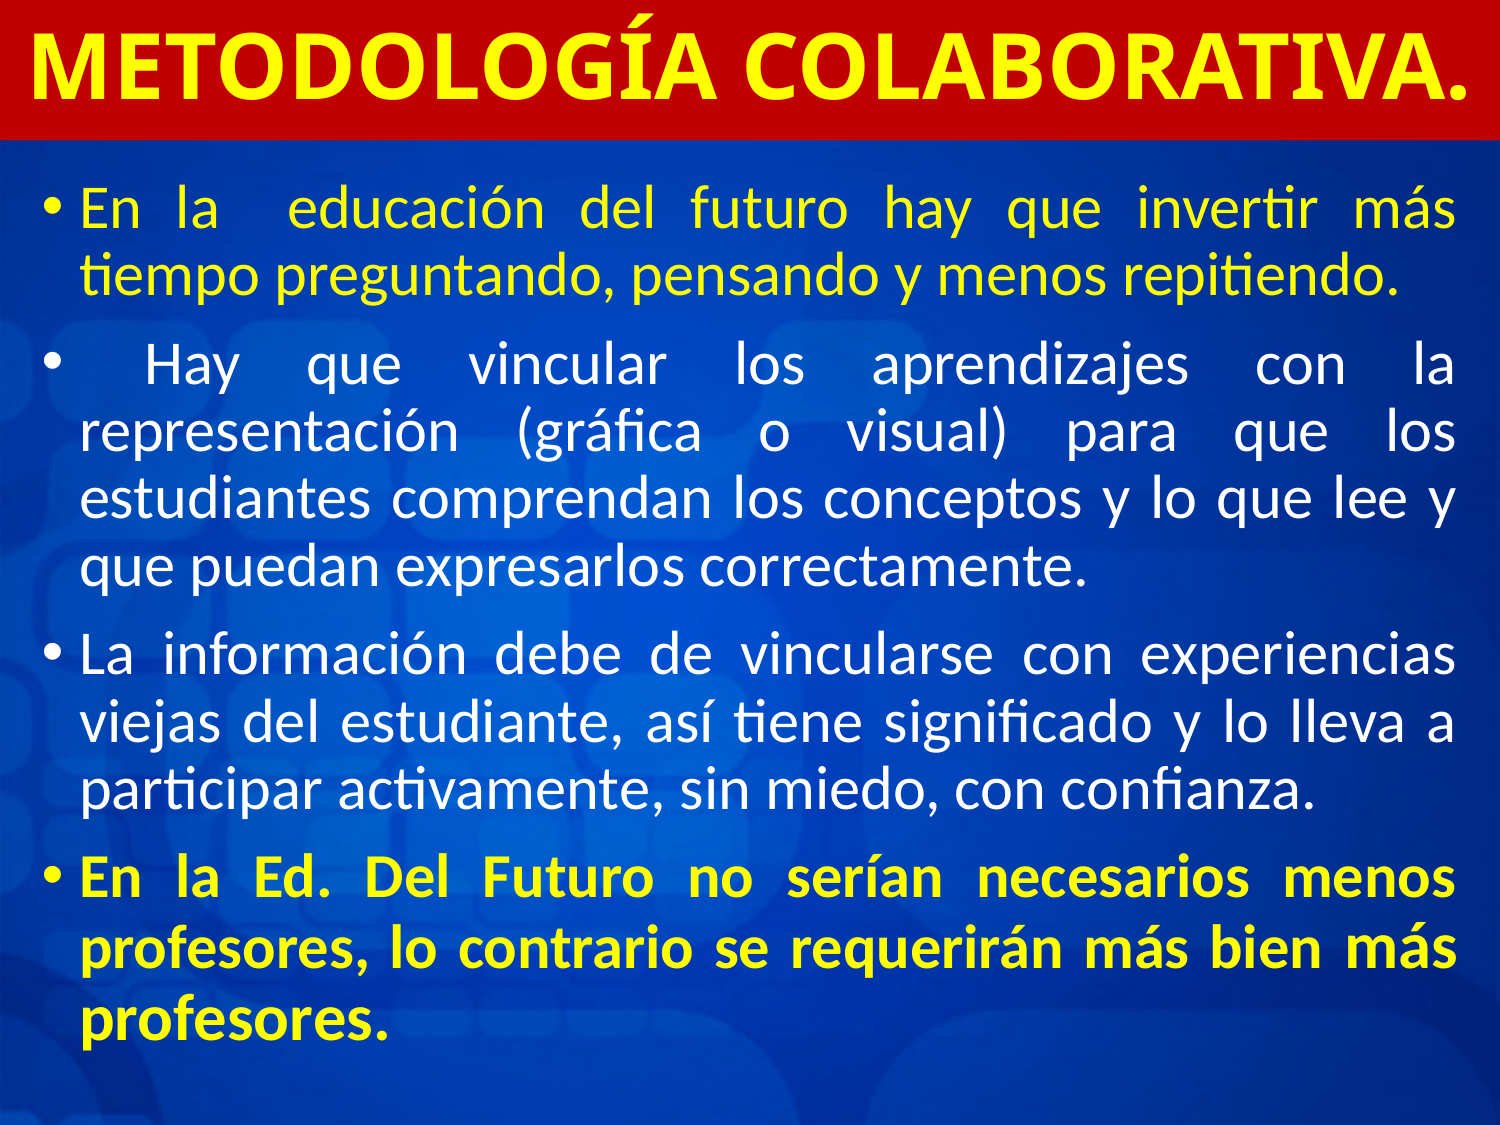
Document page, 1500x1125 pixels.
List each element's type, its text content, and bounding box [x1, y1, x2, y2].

list En la educación del futuro hay que invertir más tiempo preguntando, pensando y menos repitiendo. Hay que vincular los aprendizajes con la representación (gráfica o visual) para que los estudiantes comprendan los conceptos y lo que lee y que puedan expresarlos correctamente. La información debe de vincularse con experiencias viejas del estudiante, así tiene significado y lo lleva a participar activamente, sin miedo, con confianza. En la Ed. Del Futuro no serían necesarios menos profesores, lo contrario se requerirán más bien más profesores. [26, 166, 1474, 1077]
picture [0, 141, 1500, 1125]
title METODOLOGÍA COLABORATIVA. [0, 0, 1500, 141]
